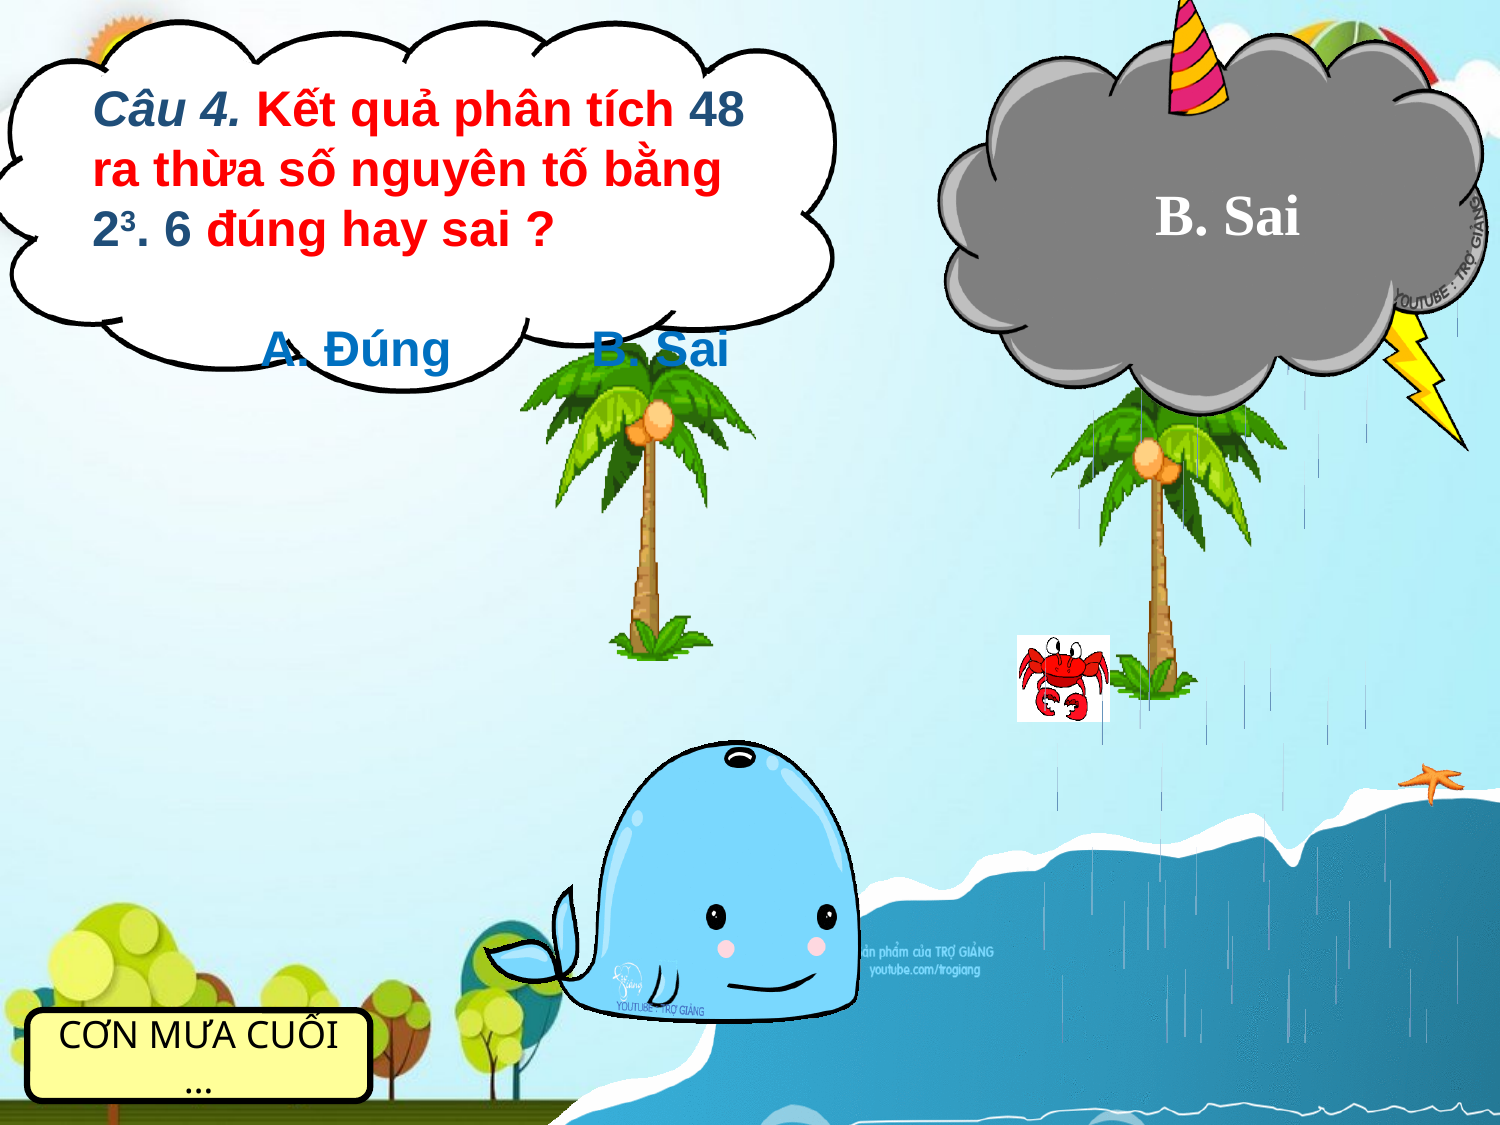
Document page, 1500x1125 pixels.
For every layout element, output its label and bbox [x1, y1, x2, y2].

picture [0, 0, 1500, 1125]
text_box [882, 0, 1500, 503]
text_box [0, 19, 837, 394]
